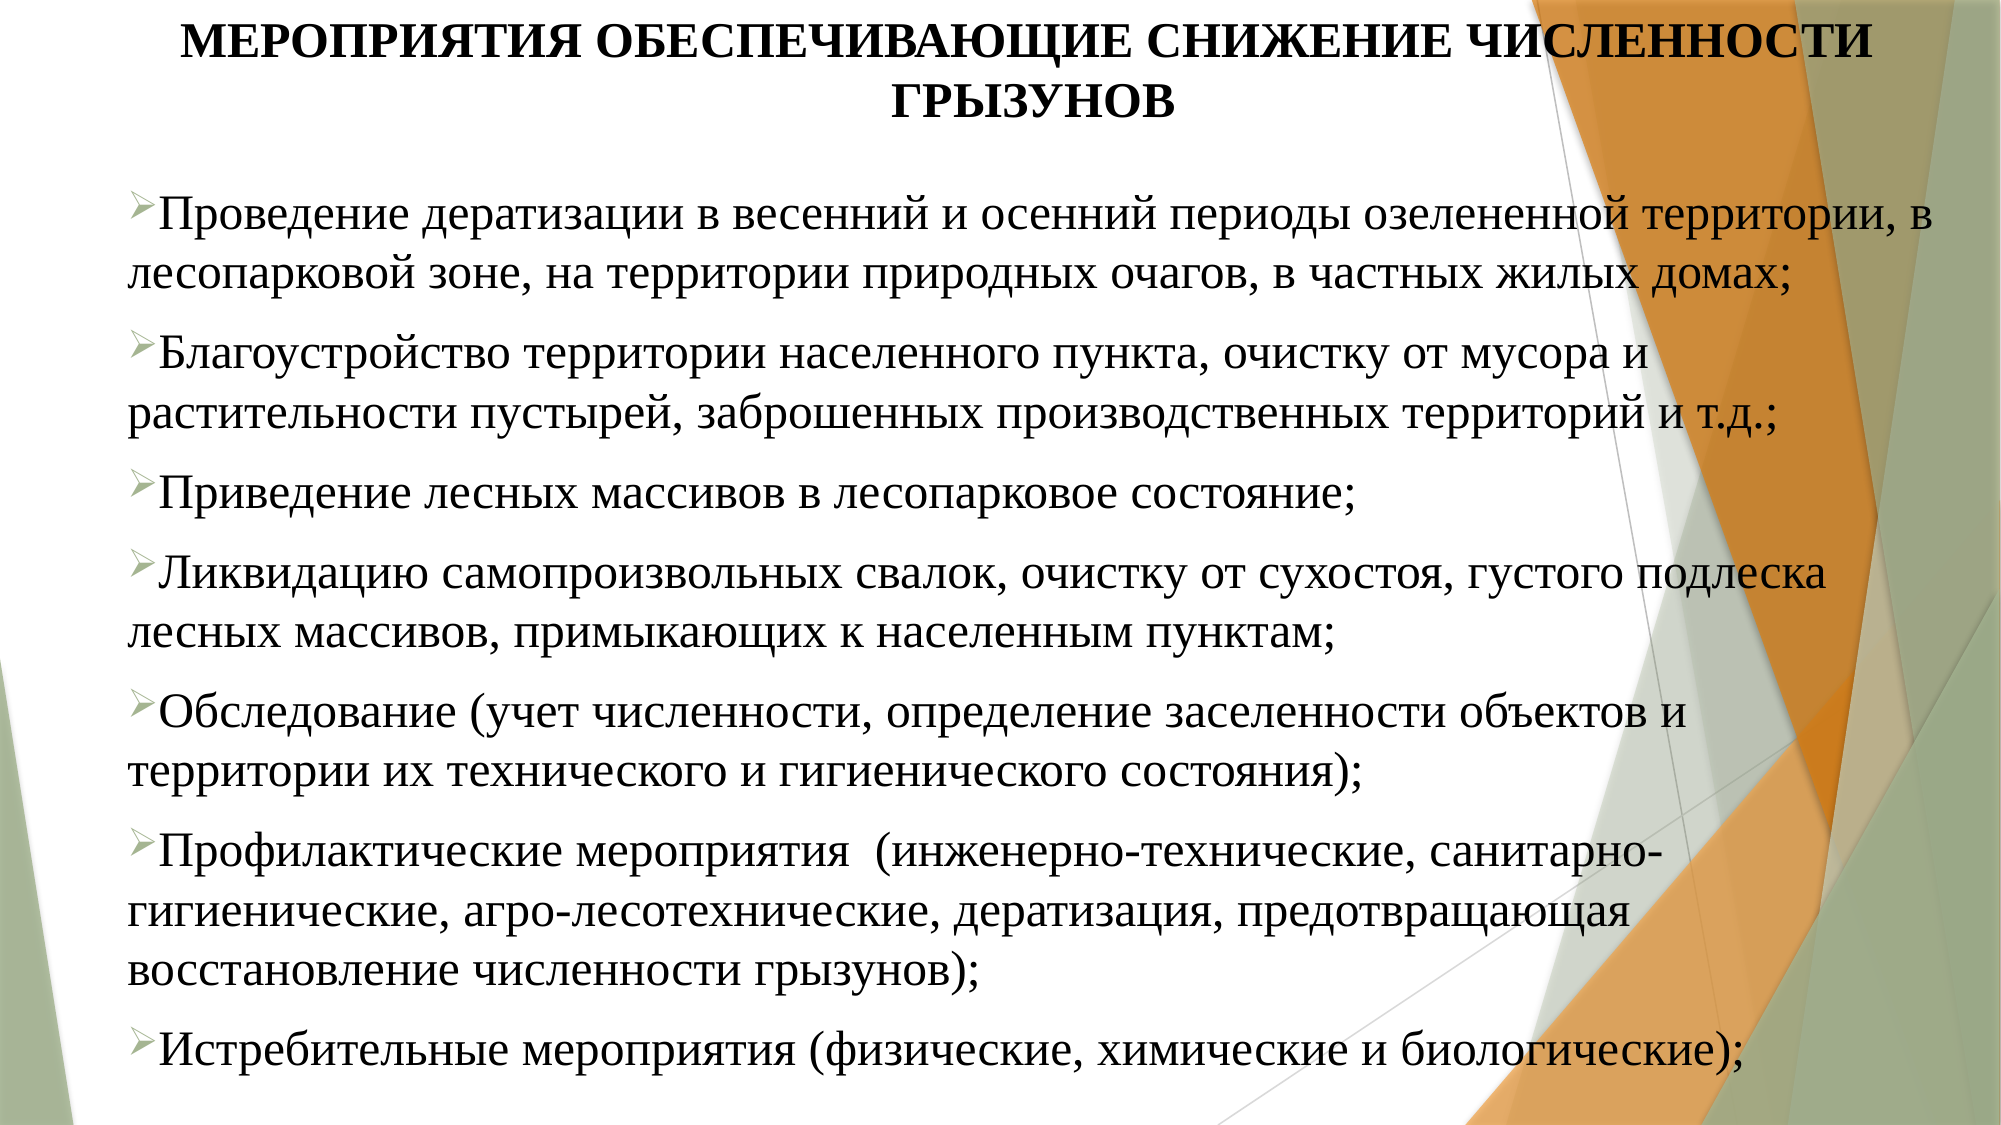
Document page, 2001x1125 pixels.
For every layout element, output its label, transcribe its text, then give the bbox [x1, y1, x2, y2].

list Проведение дератизации в весенний и осенний периоды озелененной территории, в лесопарковой зоне, на территории природных очагов, в частных жилых домах; Благоустройство территории населенного пункта, очистку от мусора и растительности пустырей, заброшенных производственных территорий и т.д.; Приведение лесных массивов в лесопарковое состояние; Ликвидацию самопроизвольных свалок, очистку от сухостоя, густого подлеска лесных массивов, примыкающих к населенным пунктам; Обследование (учет численности, определение заселенности объектов и территории их технического и гигиенического состояния); Профилактические мероприятия (инженерно-технические, санитарно-гигиенические, агро-лесотехнические, дератизация, предотвращающая восстановление численности грызунов); Истребительные мероприятия (физические, химические и биологические); [112, 172, 1955, 1085]
title Мероприятия обеспечивающие снижение численности грызунов [112, 29, 1955, 135]
